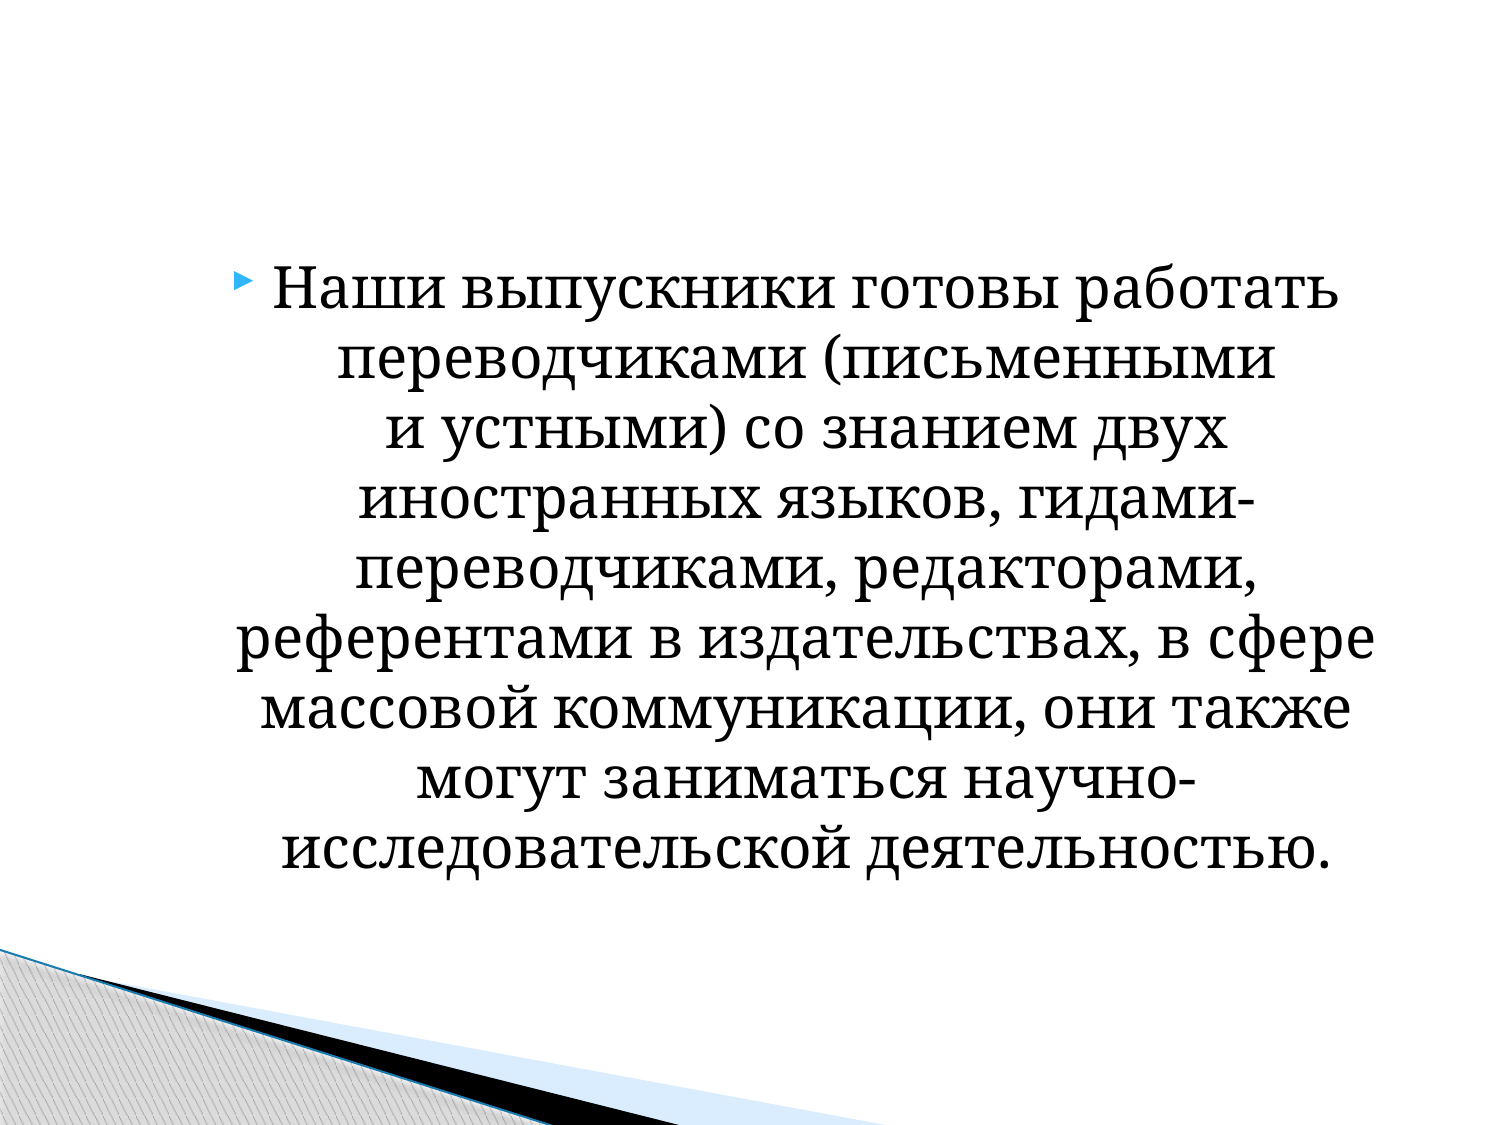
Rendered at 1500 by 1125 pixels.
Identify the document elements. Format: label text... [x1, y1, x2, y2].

list Наши выпускники готовы работать переводчиками (письменными и устными) со знанием двух иностранных языков, гидами-переводчиками, редакторами, референтами в издательствах, в сфере массовой коммуникации, они также могут заниматься научно-исследовательской деятельностью. [128, 242, 1426, 986]
